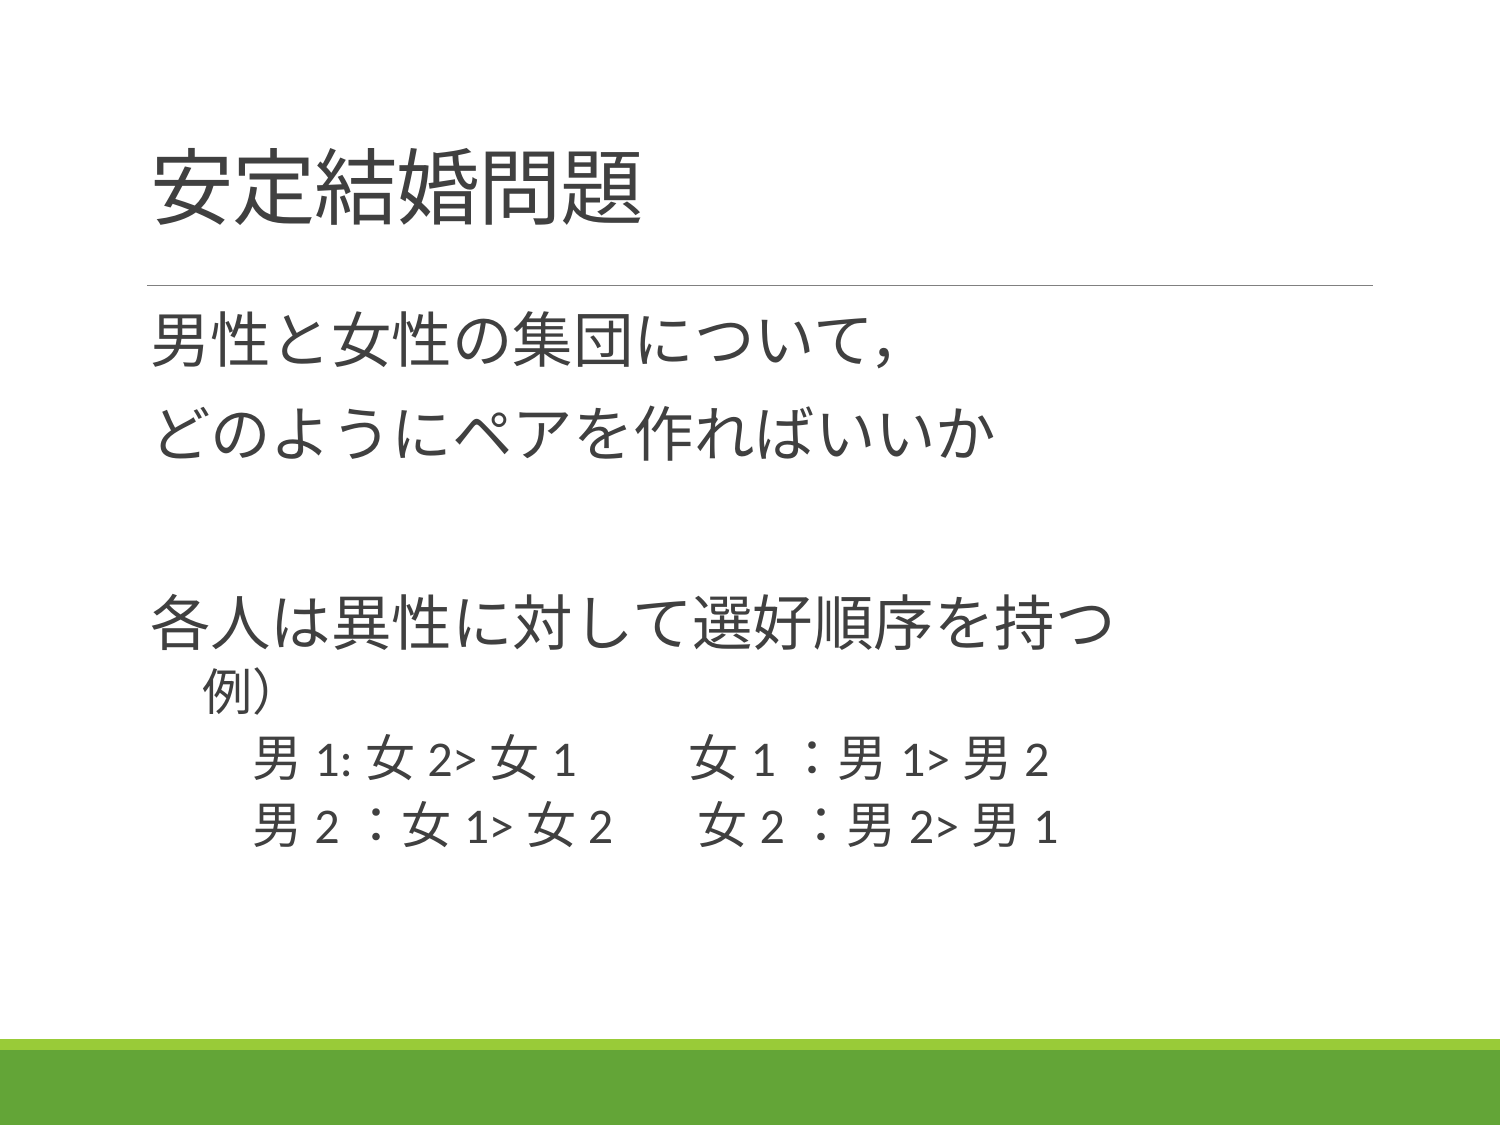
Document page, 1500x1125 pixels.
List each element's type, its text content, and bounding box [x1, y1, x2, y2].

title 安定結婚問題 [135, 47, 1373, 244]
list 男性と女性の集団について， どのようにペアを作ればいいか 各人は異性に対して選好順序を持つ 例） 男1:女2>女1 女1：男1>男2 男2：女1>女2 女2：男2>男1 [135, 302, 1373, 963]
